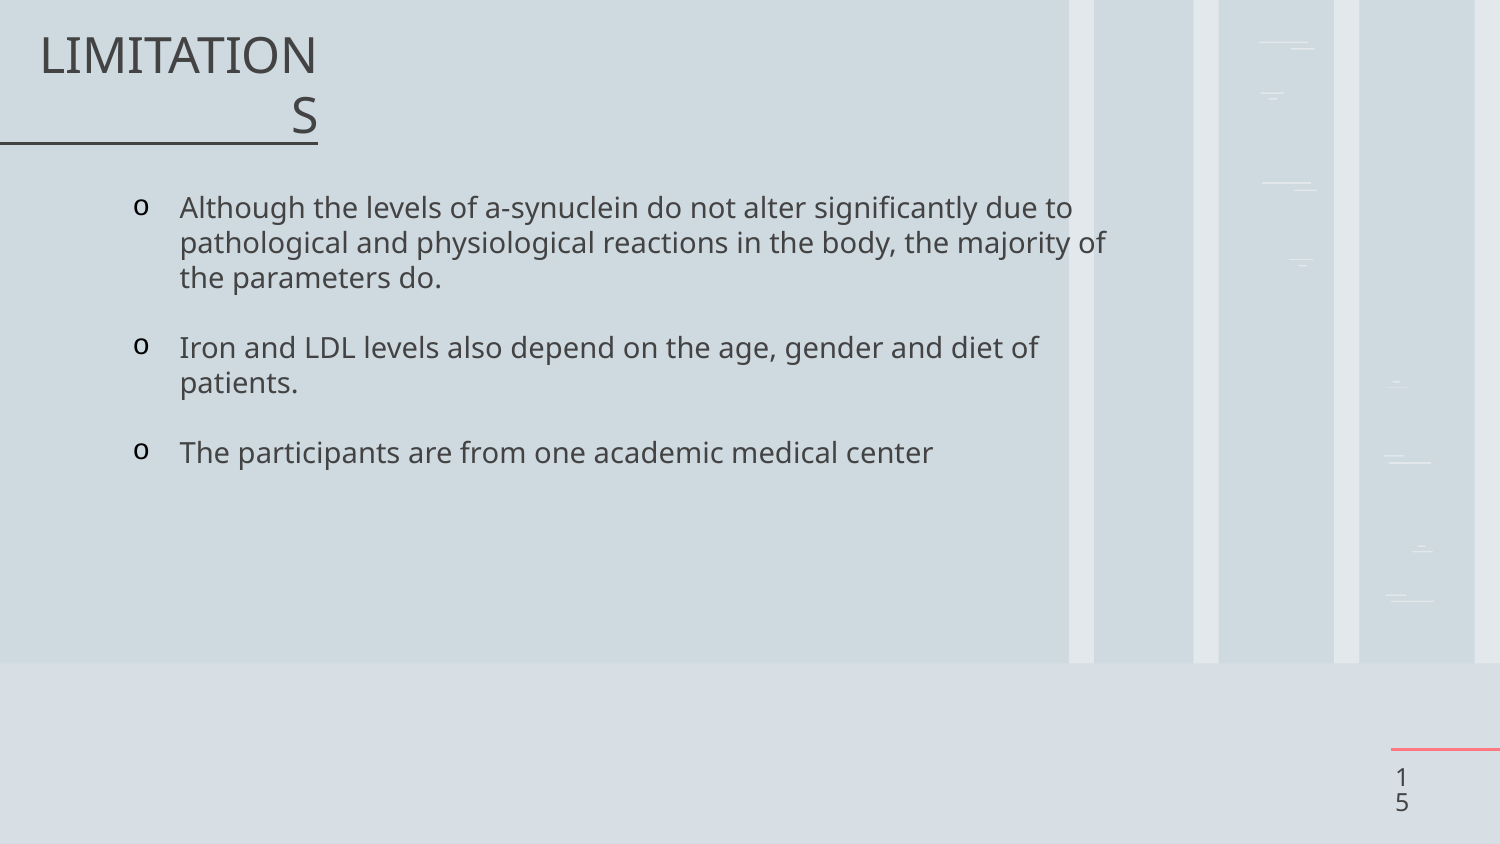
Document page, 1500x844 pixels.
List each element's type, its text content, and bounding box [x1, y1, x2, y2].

slide_number 15 [1380, 745, 1432, 811]
title LIMITATIONS [0, 111, 335, 159]
text_box Although the levels of a-synuclein do not alter significantly due to pathological and physiological reactions in the body, the majority of the parameters do. Iron and LDL levels also depend on the age, gender and diet of patients. The participants are from one academic medical center [117, 182, 1147, 547]
